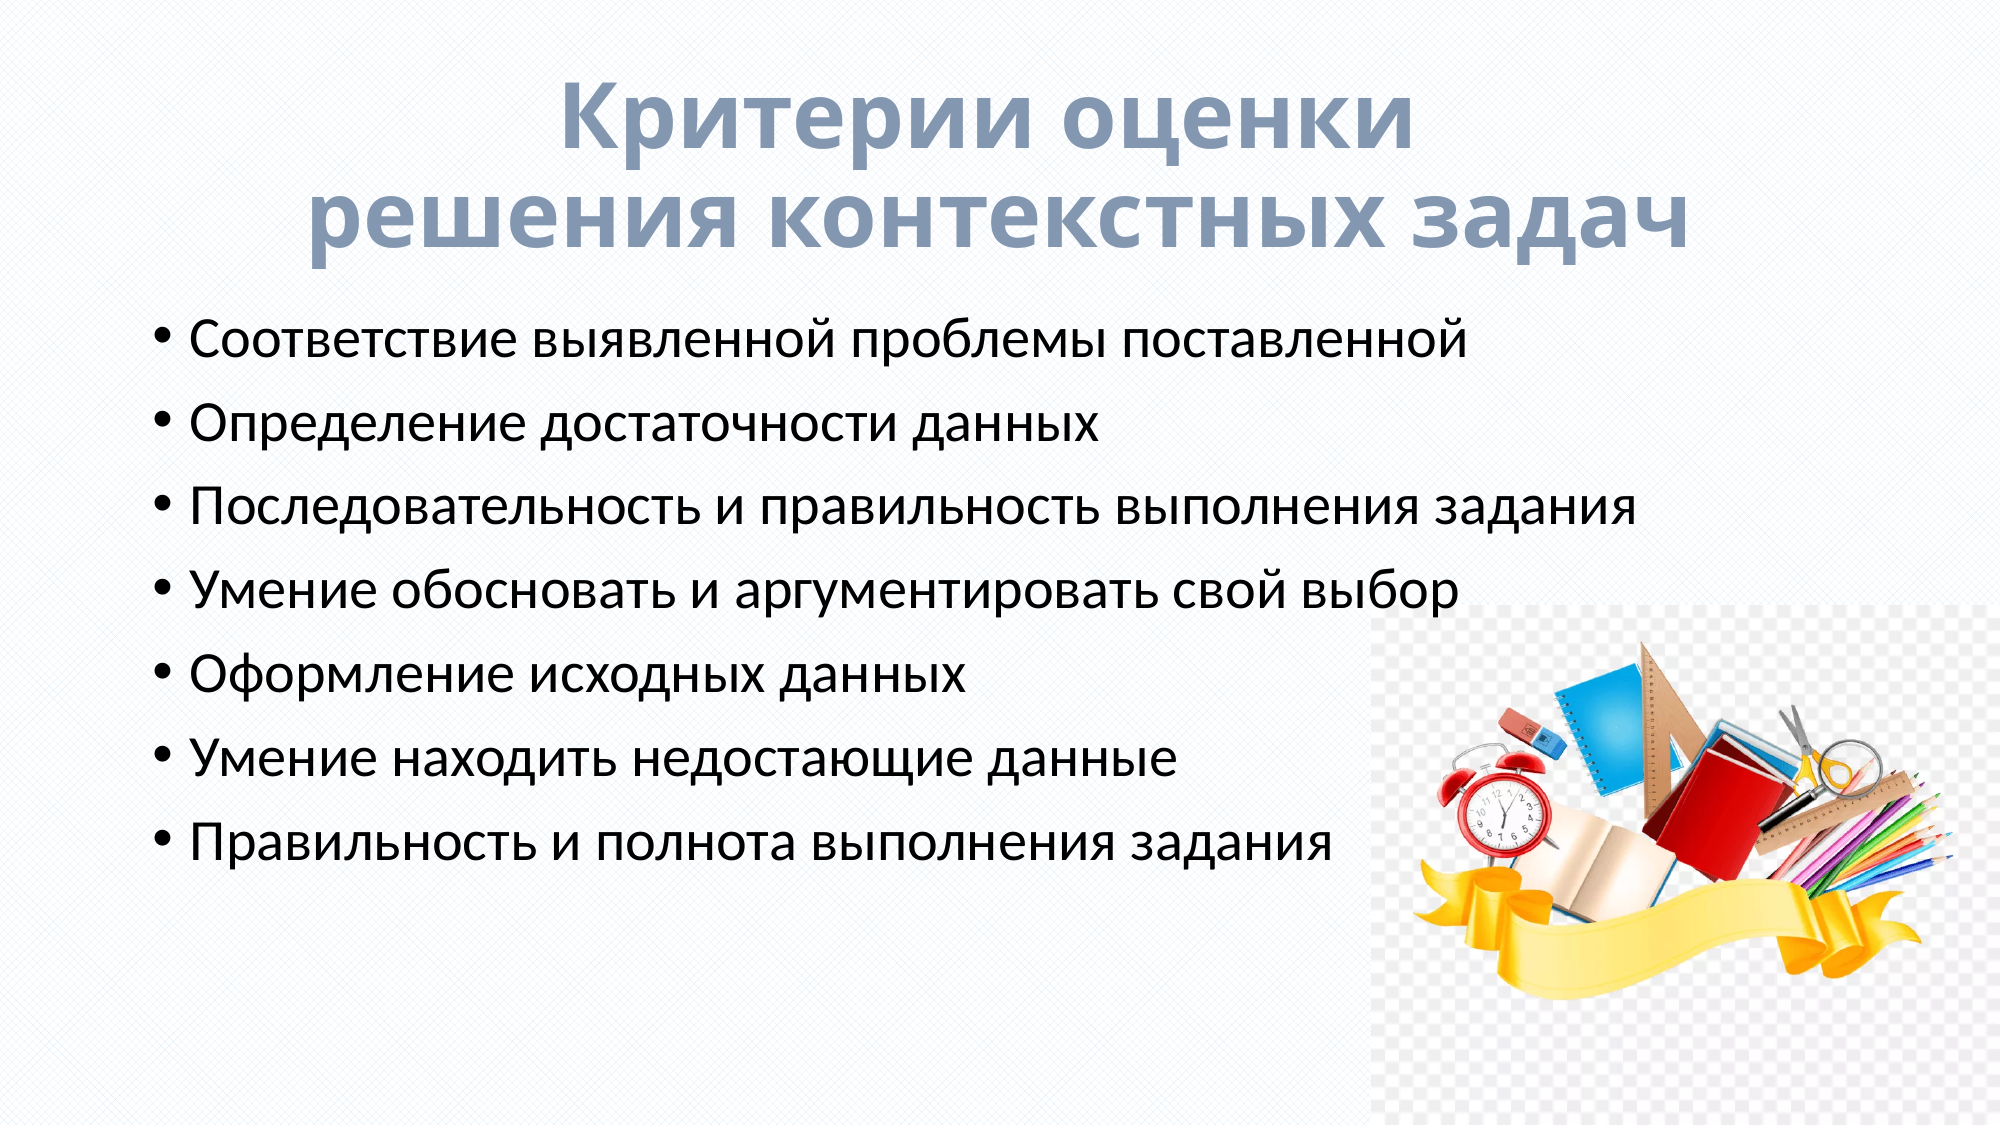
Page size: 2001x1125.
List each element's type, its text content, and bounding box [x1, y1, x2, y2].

title Критерии оценки решения контекстных задач [137, 59, 1863, 278]
picture [1370, 605, 2000, 1125]
list Соответствие выявленной проблемы поставленной Определение достаточности данных Последовательность и правильность выполнения задания Умение обосновать и аргументировать свой выбор Оформление исходных данных Умение находить недостающие данные Правильность и полнота выполнения задания [137, 299, 1863, 1014]
